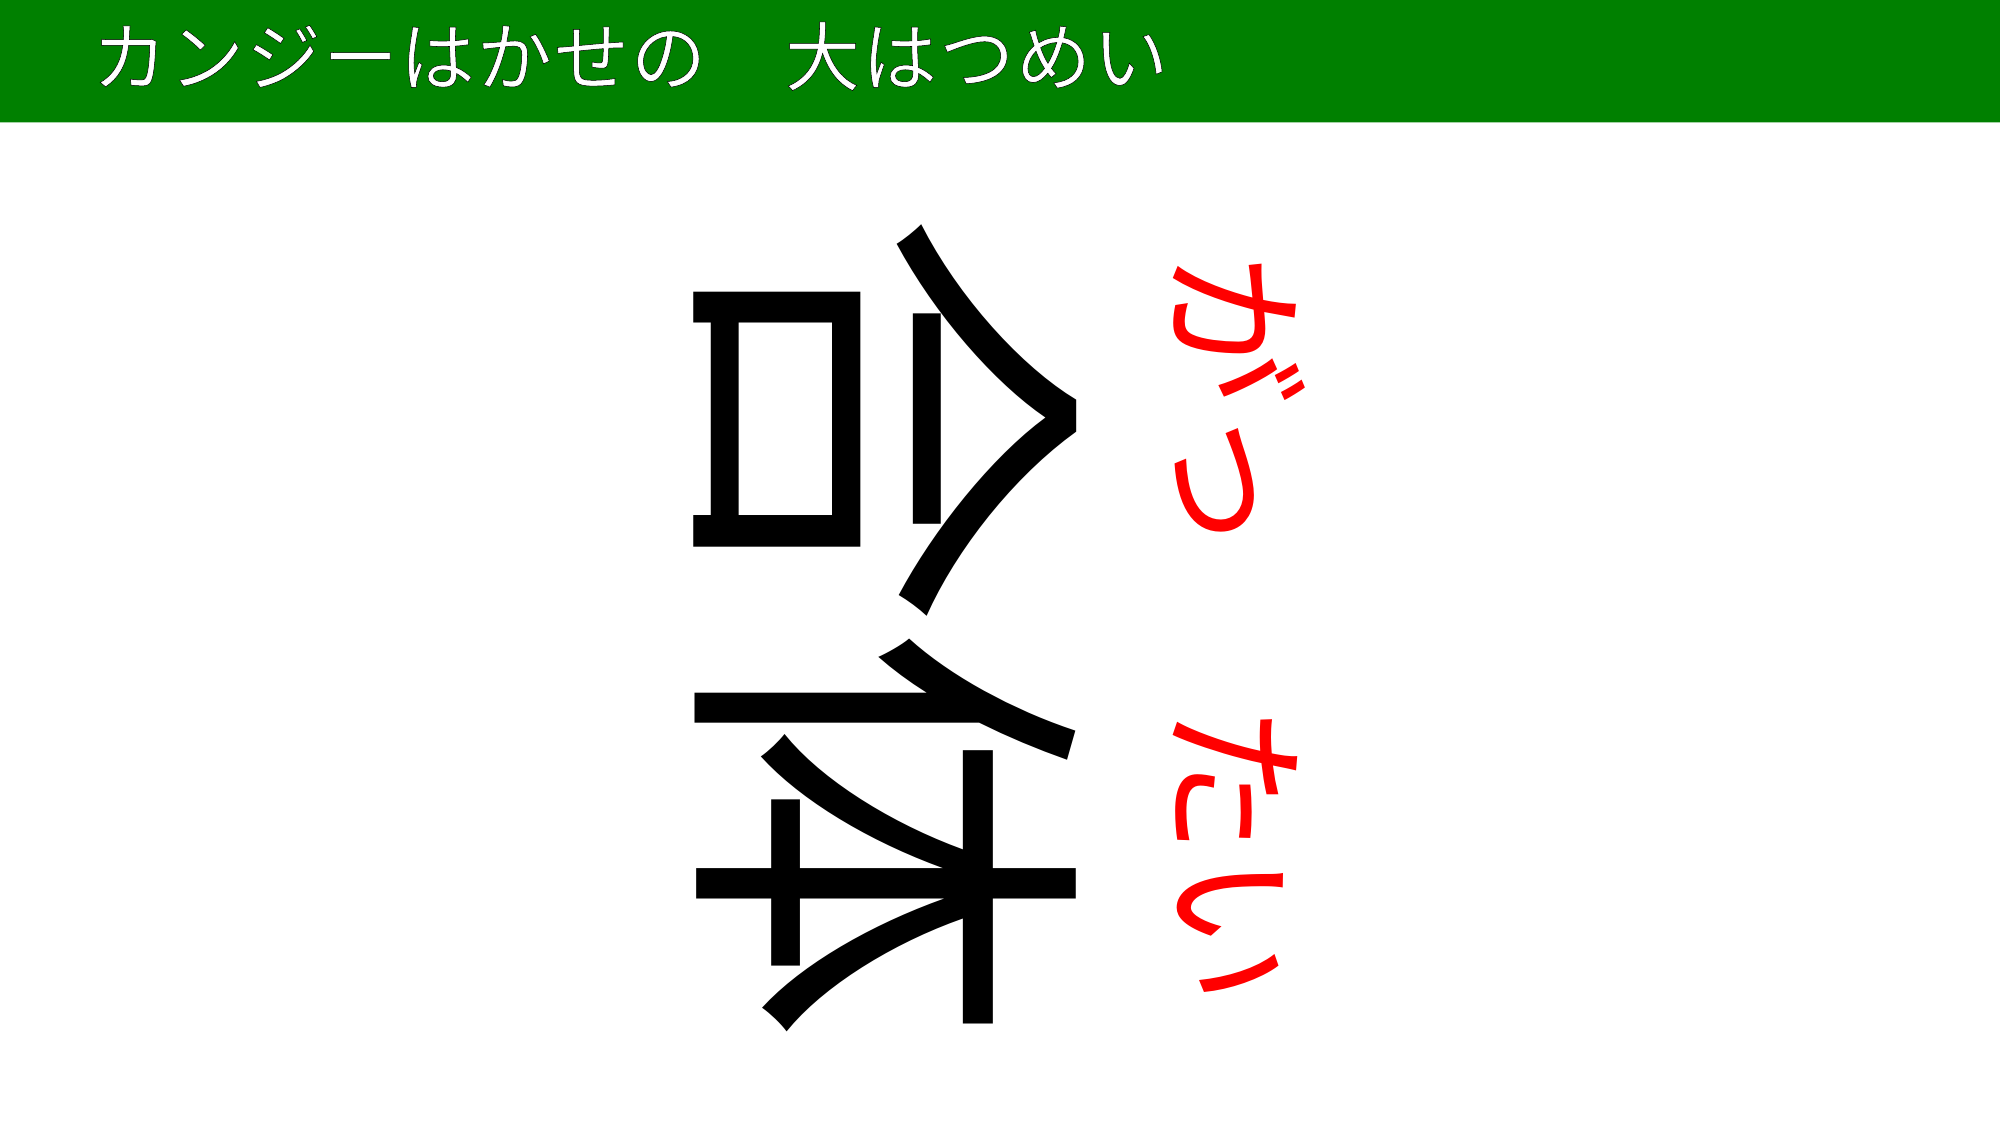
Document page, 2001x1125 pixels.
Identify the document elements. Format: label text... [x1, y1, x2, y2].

text_box がっ たい [1124, 239, 1337, 1012]
slide_number 63 [1712, 0, 2000, 123]
text_box 合体 [616, 195, 1152, 1125]
title カンジーはかせの 大はつめい [0, 0, 1712, 123]
